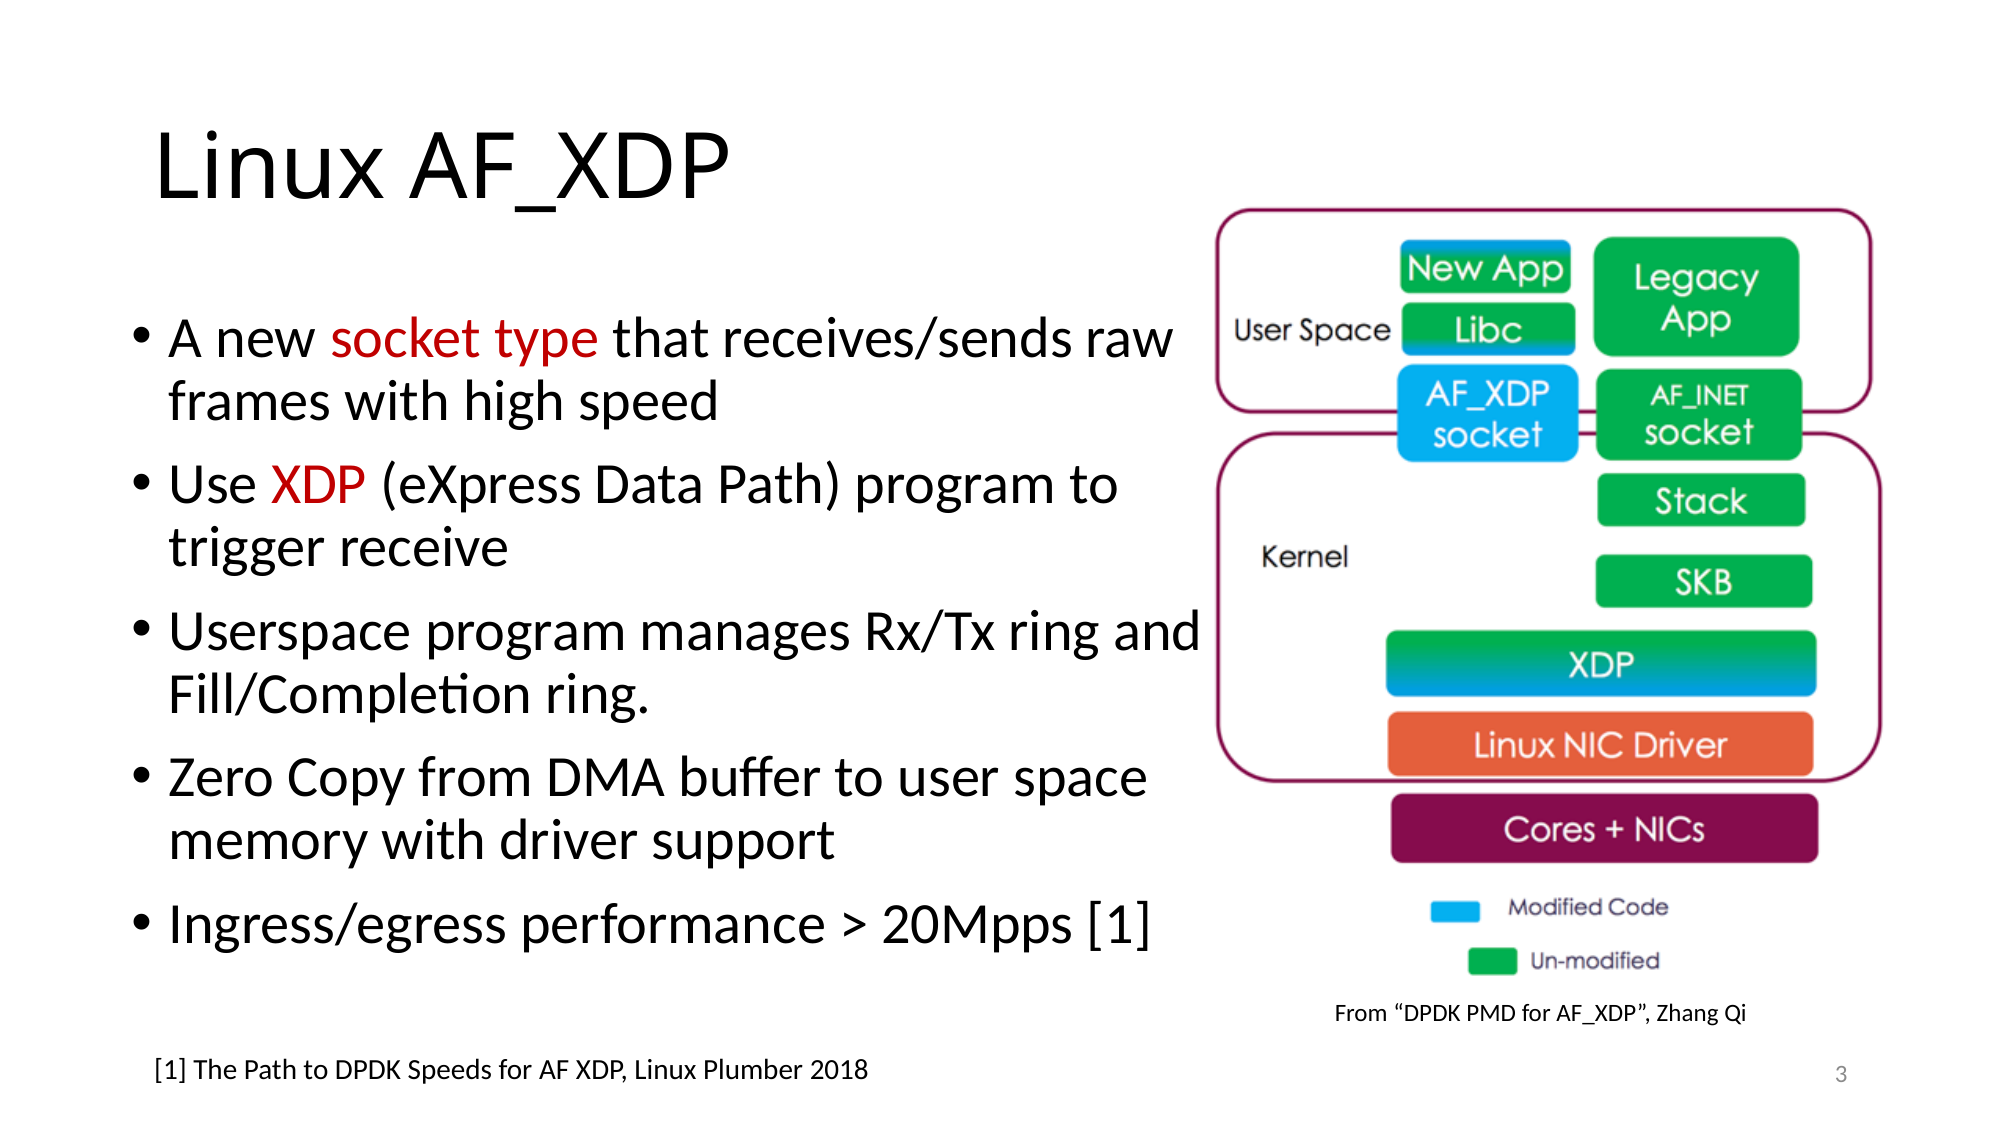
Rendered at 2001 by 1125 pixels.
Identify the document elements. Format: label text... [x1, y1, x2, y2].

text_box [1] The Path to DPDK Speeds for AF XDP, Linux Plumber 2018 [139, 1042, 885, 1093]
text_box From “DPDK PMD for AF_XDP”, Zhang Qi [1320, 1013, 1763, 1035]
slide_number 3 [1412, 1042, 1863, 1103]
picture [1190, 179, 1927, 1013]
list A new socket type that receives/sends raw frames with high speed Use XDP (eXpress Data Path) program to trigger receive Userspace program manages Rx/Tx ring and Fill/Completion ring. Zero Copy from DMA buffer to user space memory with driver support Ingress/egress performance > 20Mpps [1] [116, 299, 1275, 1043]
title Linux AF_XDP [137, 59, 1863, 278]
